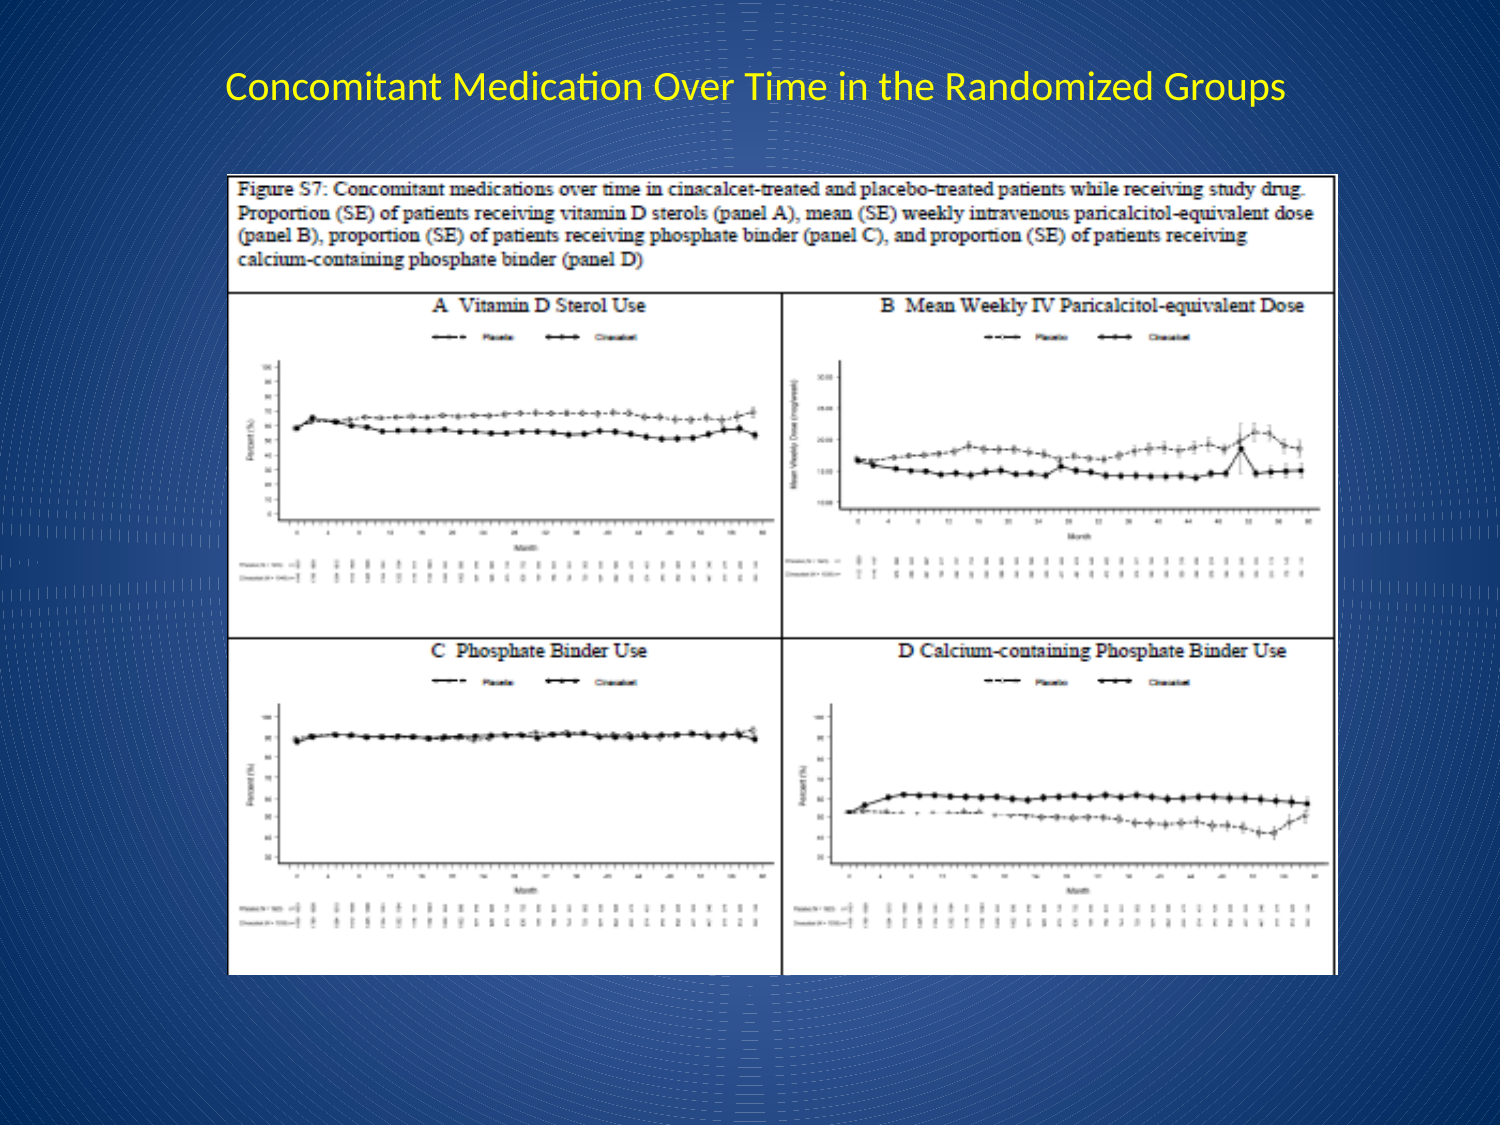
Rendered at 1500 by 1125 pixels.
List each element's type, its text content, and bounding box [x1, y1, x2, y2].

text_box Concomitant Medication Over Time in the Randomized Groups [210, 51, 1312, 117]
picture [227, 174, 1338, 976]
